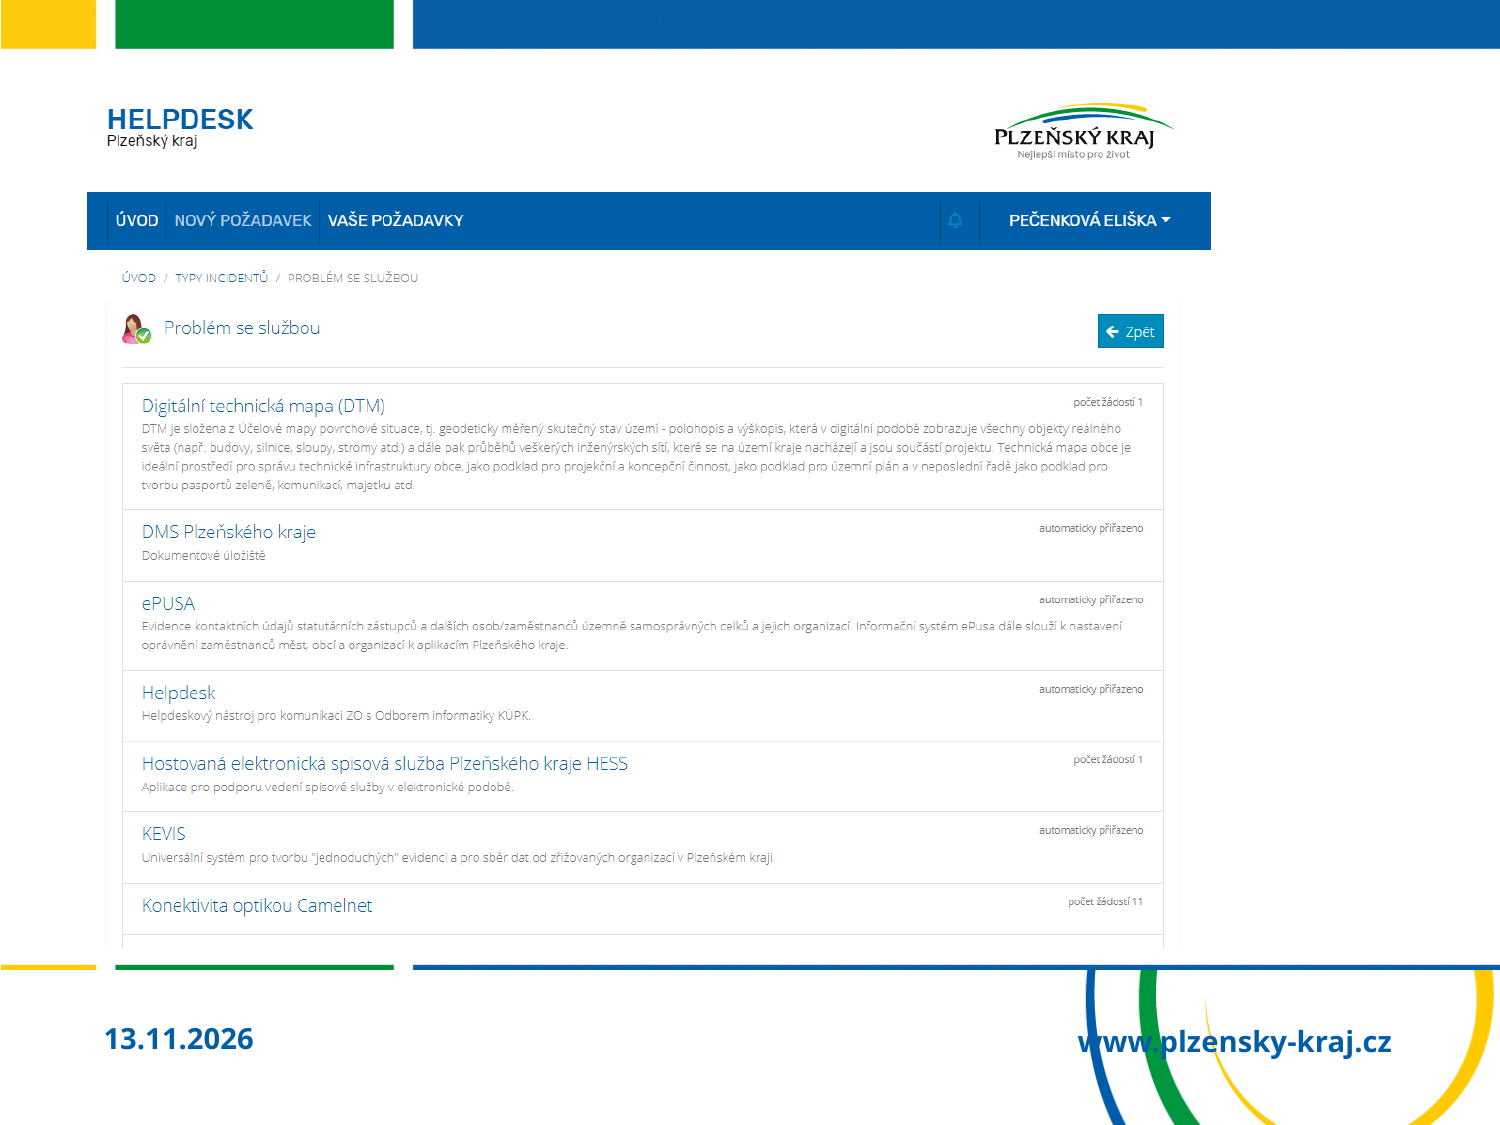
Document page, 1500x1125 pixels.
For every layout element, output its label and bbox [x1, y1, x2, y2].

picture [0, 0, 1500, 1125]
list [87, 89, 1211, 948]
